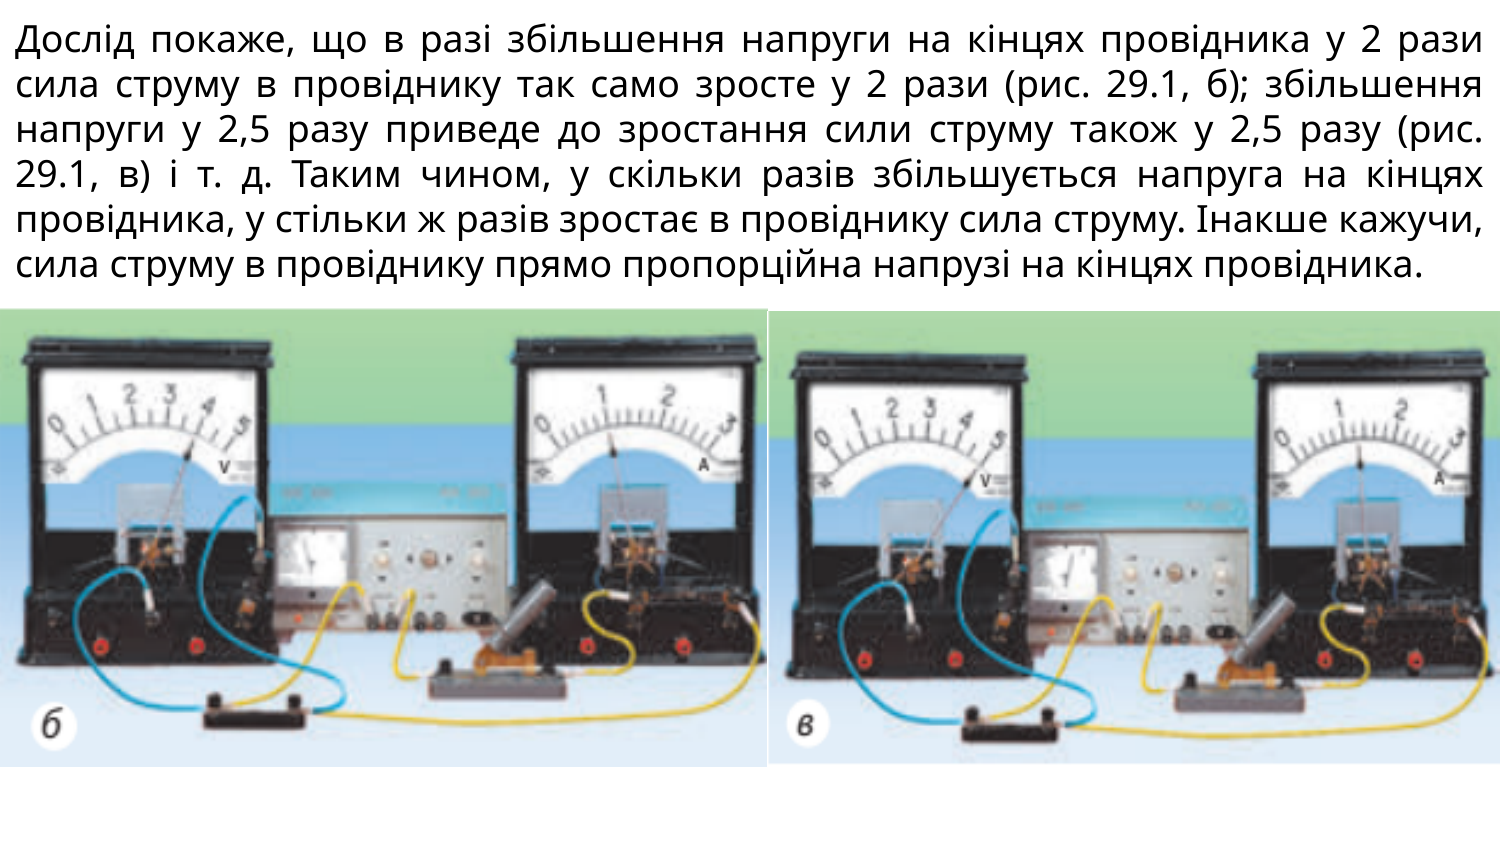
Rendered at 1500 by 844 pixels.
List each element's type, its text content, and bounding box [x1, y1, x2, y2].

picture [0, 302, 1500, 768]
text_box Дослід покаже, що в разі збільшення напруги на кінцях провідника у 2 рази сила струму в провіднику так само зросте у 2 рази (рис. 29.1, б); збільшення напруги у 2,5 разу приведе до зростання сили струму також у 2,5 разу (рис. 29.1, в) і т. д. Таким чином, у скільки разів збільшується напруга на кінцях провідника, у стільки ж разів зростає в провіднику сила струму. Інакше кажучи, сила струму в провіднику прямо пропорційна напрузі на кінцях провідника. [0, 0, 1500, 300]
